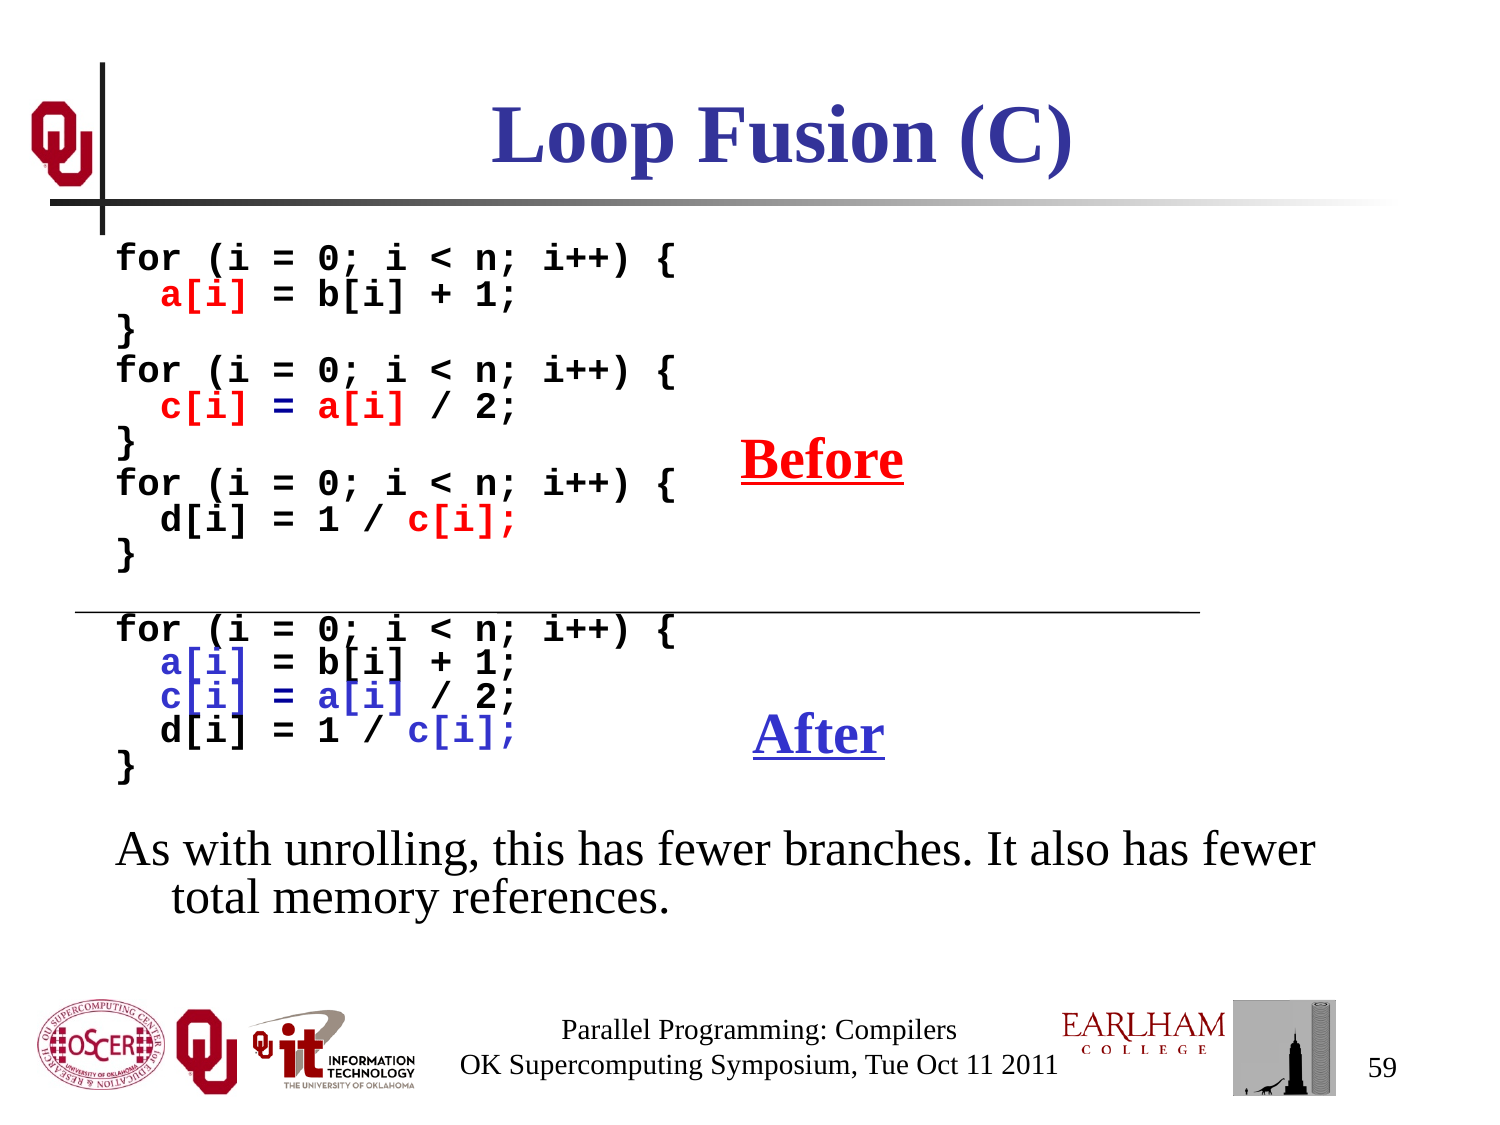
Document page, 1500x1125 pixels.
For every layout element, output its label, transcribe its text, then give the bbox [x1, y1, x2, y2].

list for (i = 0; i < n; i++) { a[i] = b[i] + 1; } for (i = 0; i < n; i++) { c[i] = a[i] / 2; } for (i = 0; i < n; i++) { d[i] = 1 / c[i]; } for (i = 0; i < n; i++) { a[i] = b[i] + 1; c[i] = a[i] / 2; d[i] = 1 / c[i]; } As with unrolling, this has fewer branches. It also has fewer total memory references. [99, 224, 1401, 988]
picture [1293, 1000, 1336, 1015]
picture [29, 99, 94, 189]
picture [1088, 1012, 1225, 1054]
title Loop Fusion (C) [124, 74, 1442, 187]
slide_number 59 [1199, 1015, 1413, 1091]
footer Parallel Programming: Compilers OK Supercomputing Symposium, Tue Oct 11 2011 [431, 1012, 1088, 1088]
text_box Before [725, 412, 920, 498]
picture [37, 999, 165, 1090]
picture [174, 999, 425, 1099]
text_box After [737, 687, 901, 773]
picture [1241, 1091, 1336, 1096]
